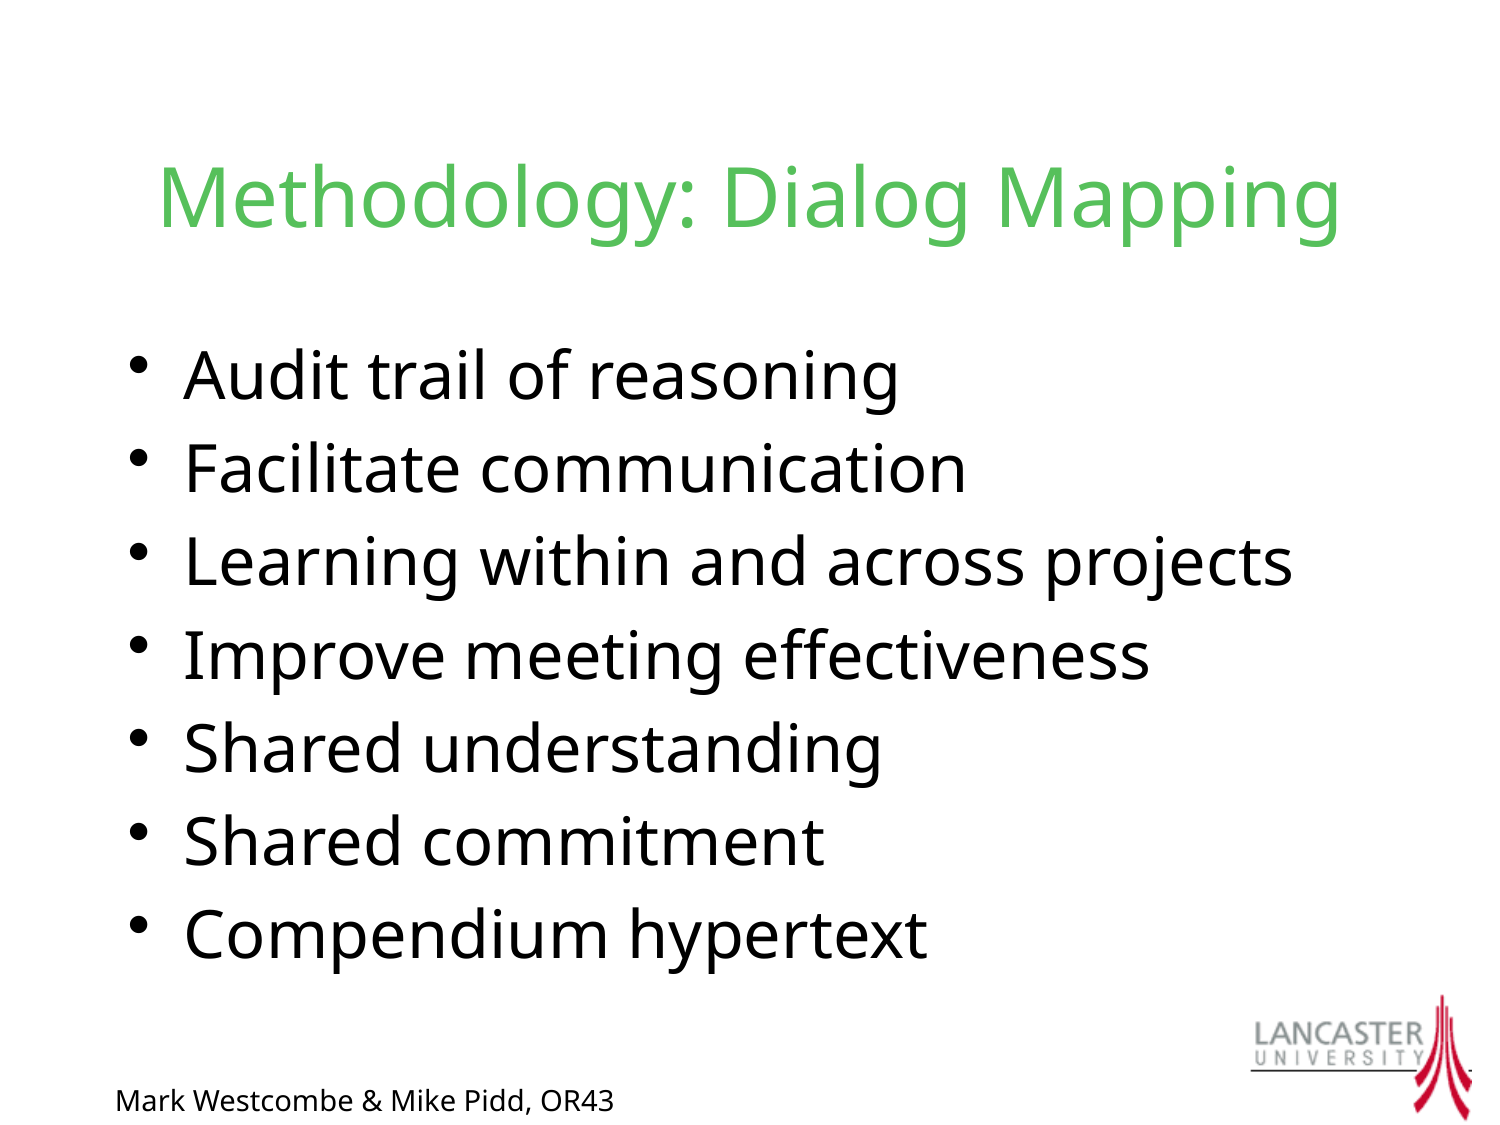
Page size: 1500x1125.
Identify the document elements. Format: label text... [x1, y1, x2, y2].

list Audit trail of reasoning Facilitate communication Learning within and across projects Improve meeting effectiveness Shared understanding Shared commitment Compendium hypertext [112, 324, 1388, 1000]
footer Mark Westcombe & Mike Pidd, OR43 [99, 1074, 975, 1113]
title Methodology: Dialog Mapping [112, 99, 1388, 288]
picture [1237, 992, 1472, 1125]
